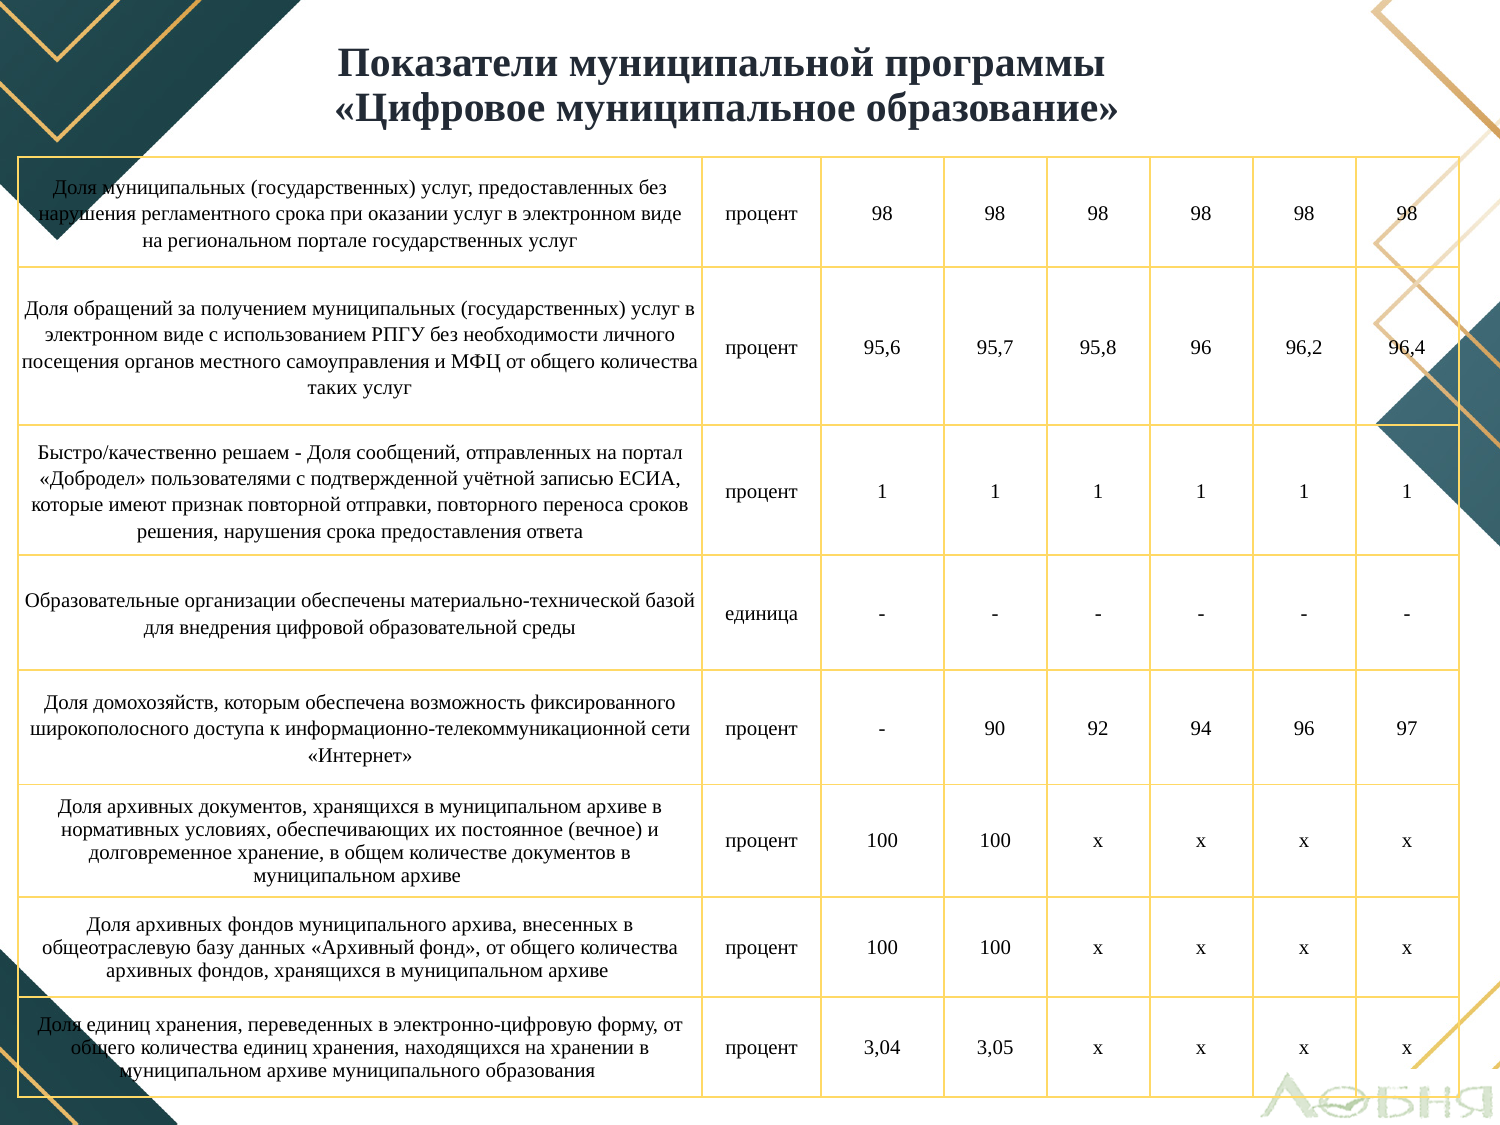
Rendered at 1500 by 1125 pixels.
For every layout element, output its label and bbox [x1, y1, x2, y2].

table_cell [1254, 556, 1355, 669]
table_cell [19, 998, 701, 1096]
table_cell [945, 268, 1046, 424]
table_cell [1254, 998, 1355, 1069]
table_cell [945, 426, 1046, 554]
table_cell [1357, 268, 1458, 424]
table_cell [1151, 426, 1252, 554]
table_header [1151, 158, 1252, 266]
table_cell [1048, 785, 1149, 896]
table_cell [822, 785, 943, 896]
table_cell [1151, 898, 1252, 996]
table_cell [822, 898, 943, 996]
table_cell [945, 998, 1046, 1096]
table_cell [1357, 426, 1458, 554]
table_cell [703, 785, 820, 896]
table_cell [1151, 785, 1252, 896]
table_cell [1048, 998, 1149, 1096]
table_cell [822, 268, 943, 424]
title [41, 15, 1412, 156]
table_header [1254, 158, 1355, 266]
table_cell [1151, 556, 1252, 669]
table_header [1048, 158, 1149, 266]
table_cell [1254, 898, 1355, 996]
table_cell [1357, 898, 1458, 996]
table_cell [1254, 671, 1355, 784]
table_cell [1357, 556, 1458, 669]
table_cell [1151, 998, 1252, 1096]
table_cell [19, 671, 701, 784]
table_cell [1151, 671, 1252, 784]
table_cell [945, 671, 1046, 784]
table_header [1357, 158, 1458, 266]
table_cell [703, 268, 820, 424]
table_cell [1048, 671, 1149, 784]
table_cell [1254, 785, 1355, 896]
table_header [703, 158, 820, 266]
table_cell [19, 556, 701, 669]
table_cell [703, 898, 820, 996]
table_cell [945, 556, 1046, 669]
table_cell [703, 998, 820, 1096]
table_cell [822, 998, 943, 1096]
table_cell [19, 785, 701, 896]
table_cell [703, 671, 820, 784]
table_cell [703, 556, 820, 669]
table_cell [945, 785, 1046, 896]
picture [0, 0, 1500, 1125]
table_cell [1048, 556, 1149, 669]
table_cell [1048, 898, 1149, 996]
table_cell [945, 898, 1046, 996]
table_cell [1048, 268, 1149, 424]
table_header [822, 158, 943, 266]
table_cell [822, 426, 943, 554]
table_cell [1254, 268, 1355, 424]
table_cell [822, 671, 943, 784]
table_header [19, 158, 701, 266]
table_cell [19, 898, 701, 996]
table_cell [1048, 426, 1149, 554]
table_cell [1357, 785, 1458, 896]
table_cell [1357, 998, 1458, 1069]
table_cell [822, 556, 943, 669]
table_cell [1357, 671, 1458, 784]
table_header [945, 158, 1046, 266]
table_cell [19, 426, 701, 554]
table_cell [1254, 426, 1355, 554]
table_cell [1151, 268, 1252, 424]
table_cell [703, 426, 820, 554]
table_cell [19, 268, 701, 424]
